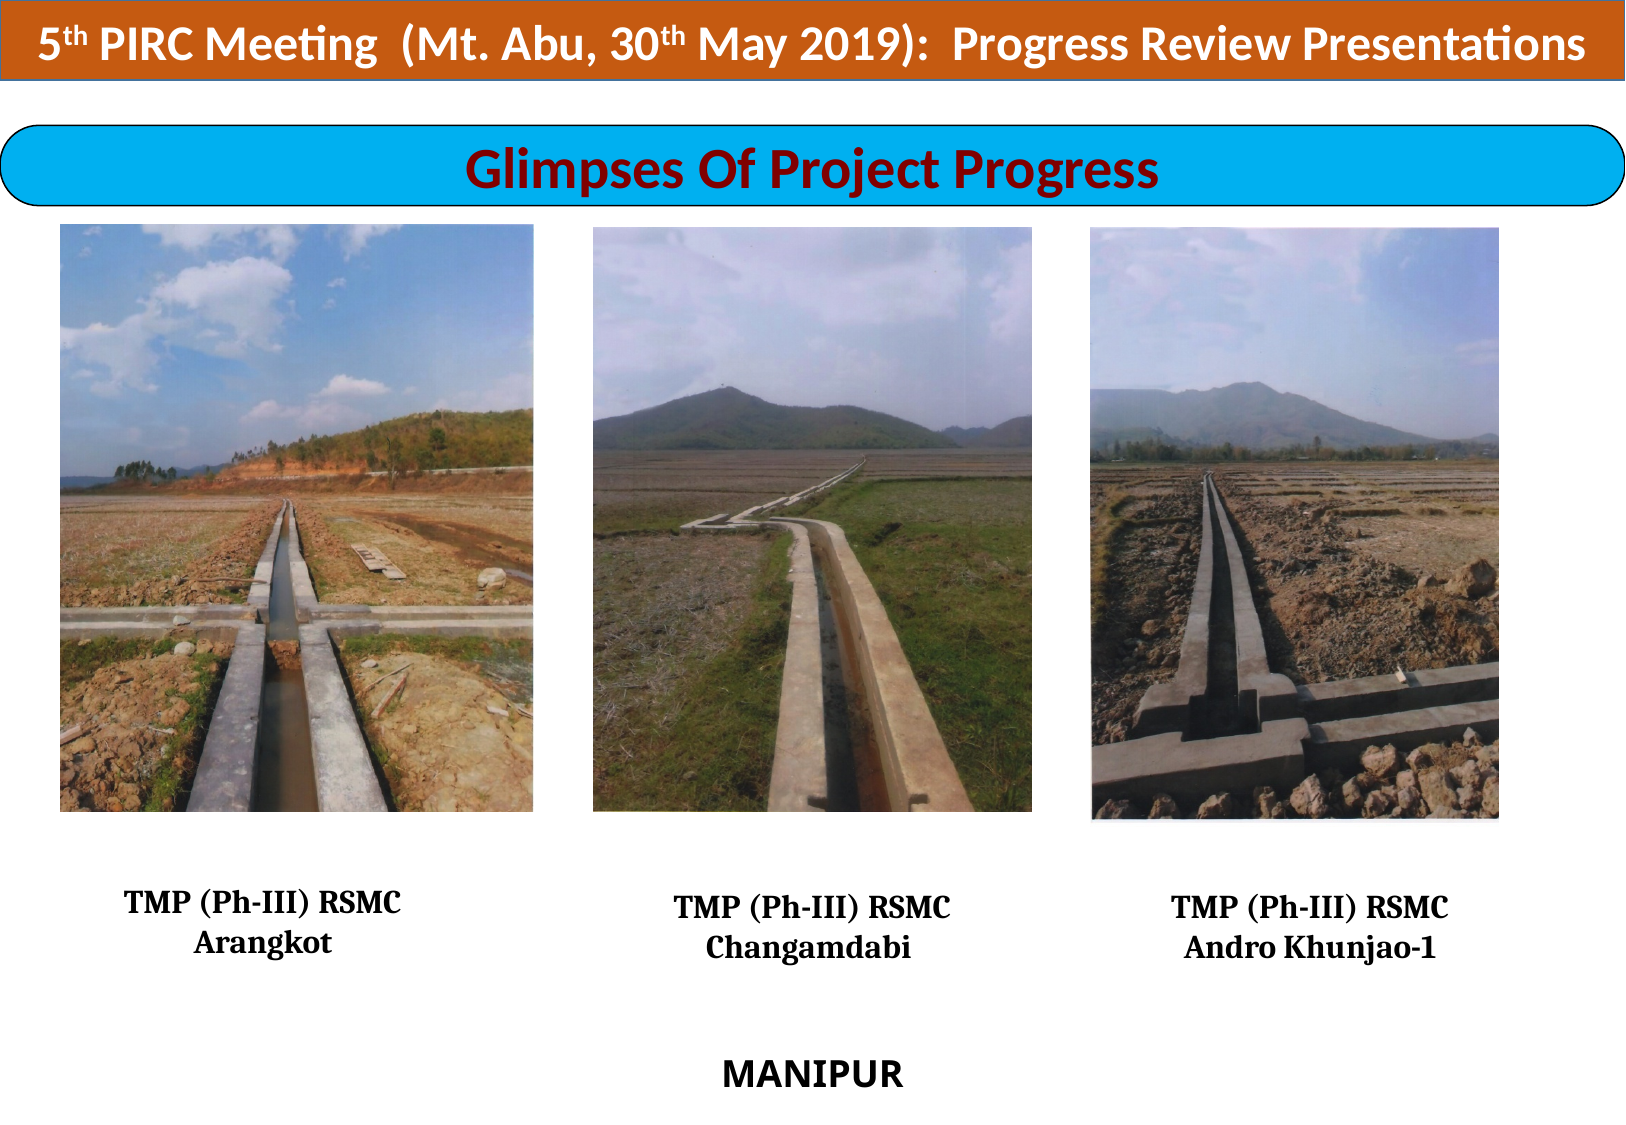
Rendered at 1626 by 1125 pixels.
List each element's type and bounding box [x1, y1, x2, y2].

text_box [0, 125, 1625, 206]
picture [60, 224, 534, 812]
text_box [1147, 833, 1473, 1017]
footer [538, 1042, 1087, 1103]
text_box [100, 828, 426, 1012]
text_box [650, 833, 975, 1017]
picture [1090, 227, 1499, 829]
text_box [0, 0, 1625, 81]
picture [593, 227, 1032, 812]
